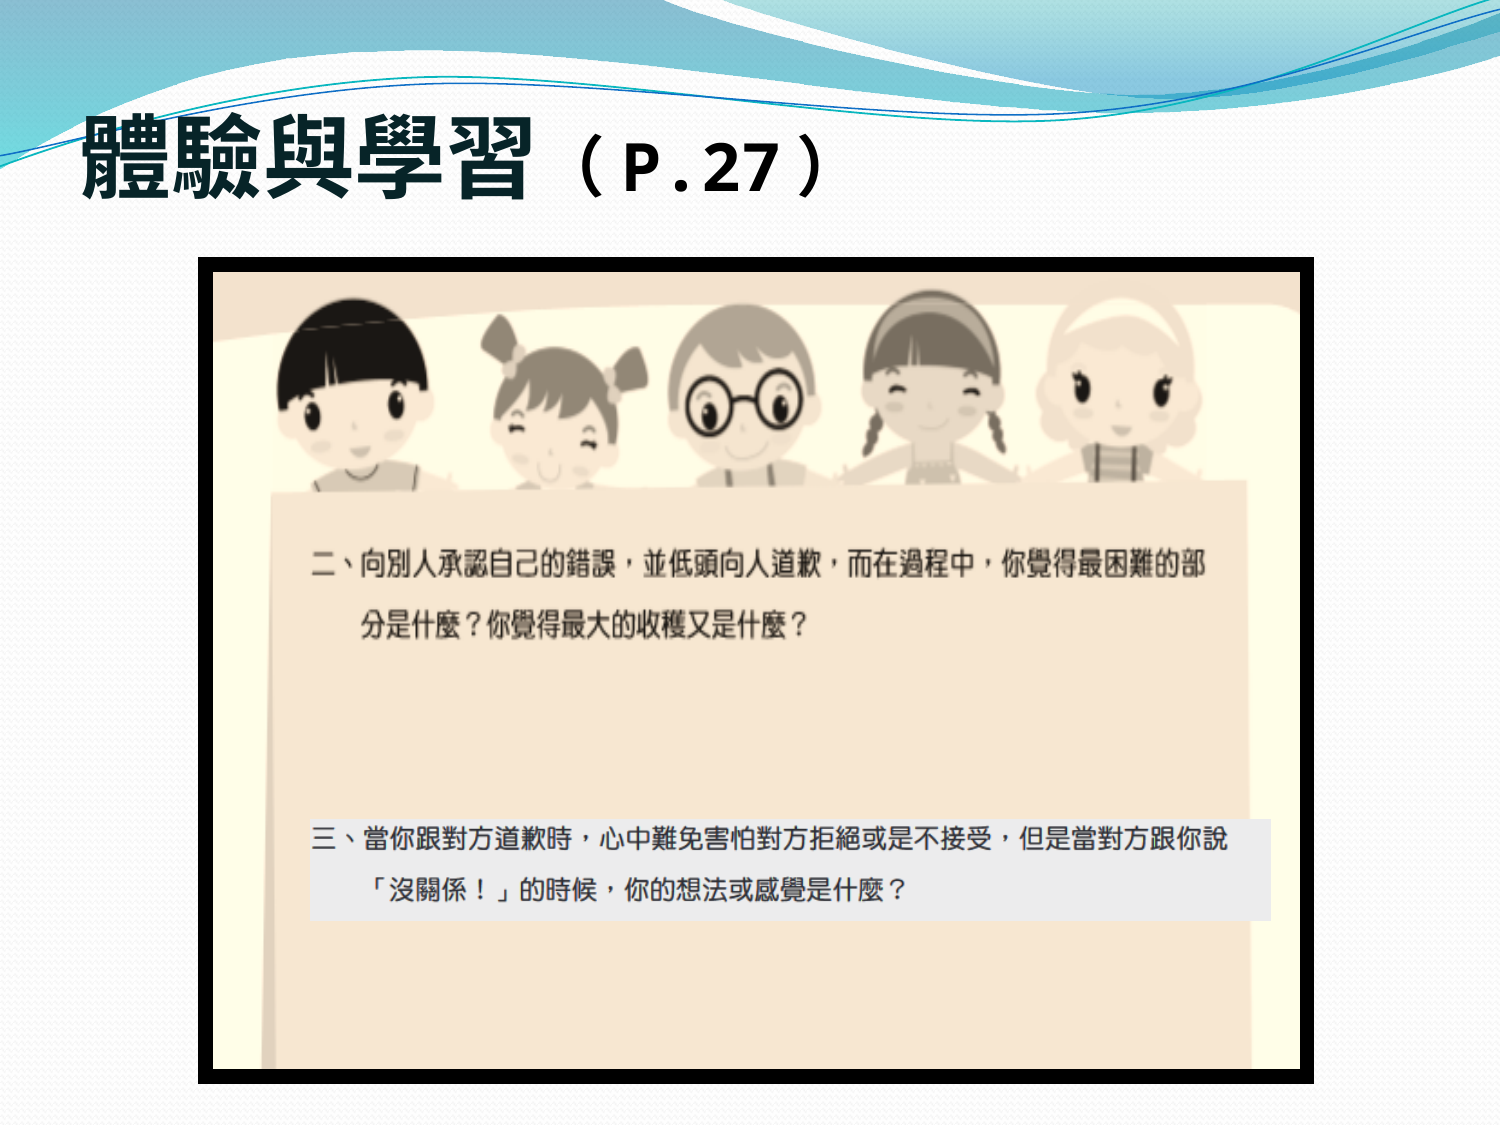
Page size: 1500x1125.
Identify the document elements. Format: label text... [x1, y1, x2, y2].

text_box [212, 271, 1301, 1070]
text_box 體驗與學習（P.27） [64, 92, 1199, 217]
